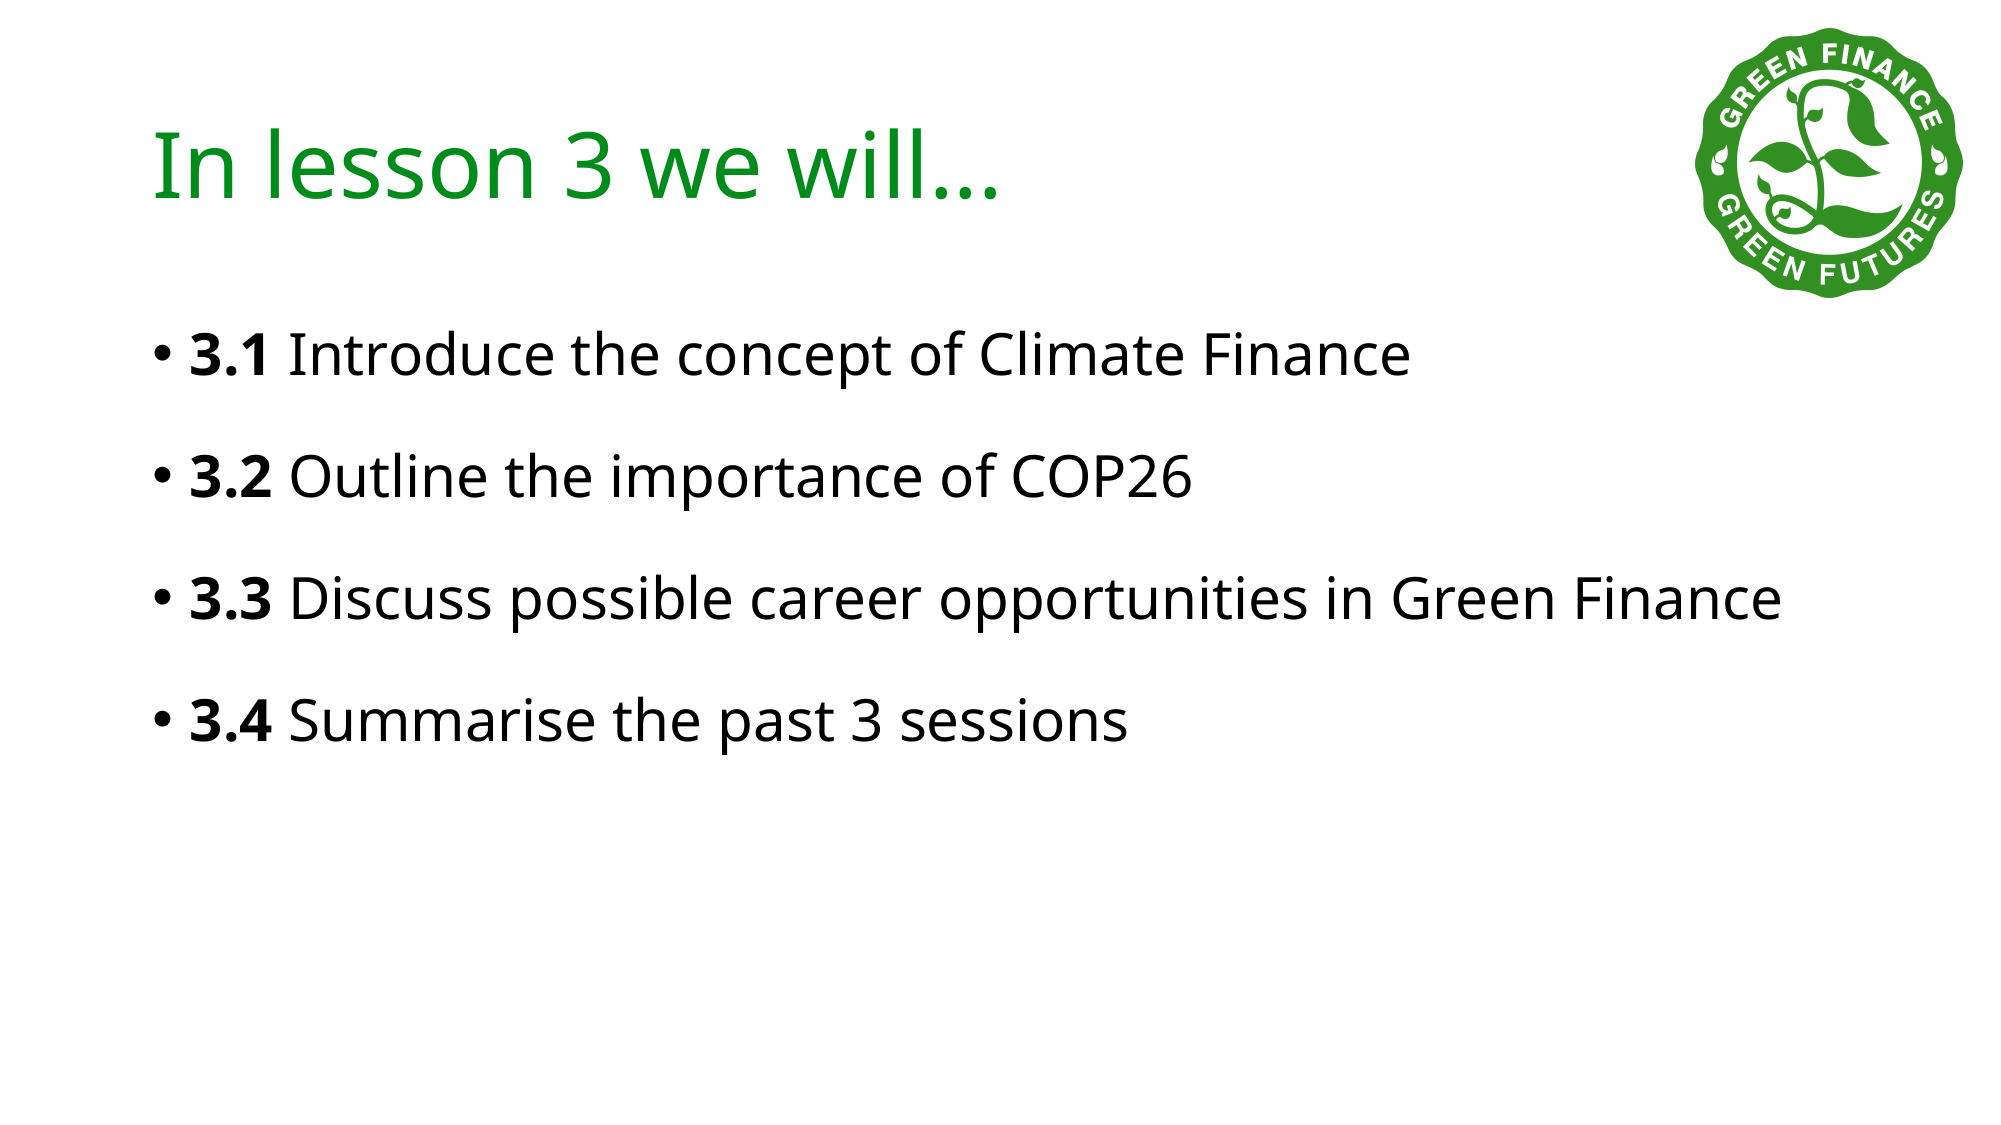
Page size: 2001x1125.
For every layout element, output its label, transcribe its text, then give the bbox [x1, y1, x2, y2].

picture [1695, 28, 1963, 298]
title In lesson 3 we will... [137, 59, 1695, 278]
list 3.1 Introduce the concept of Climate Finance 3.2 Outline the importance of COP26 3.3 Discuss possible career opportunities in Green Finance 3.4 Summarise the past 3 sessions [137, 299, 1863, 1014]
